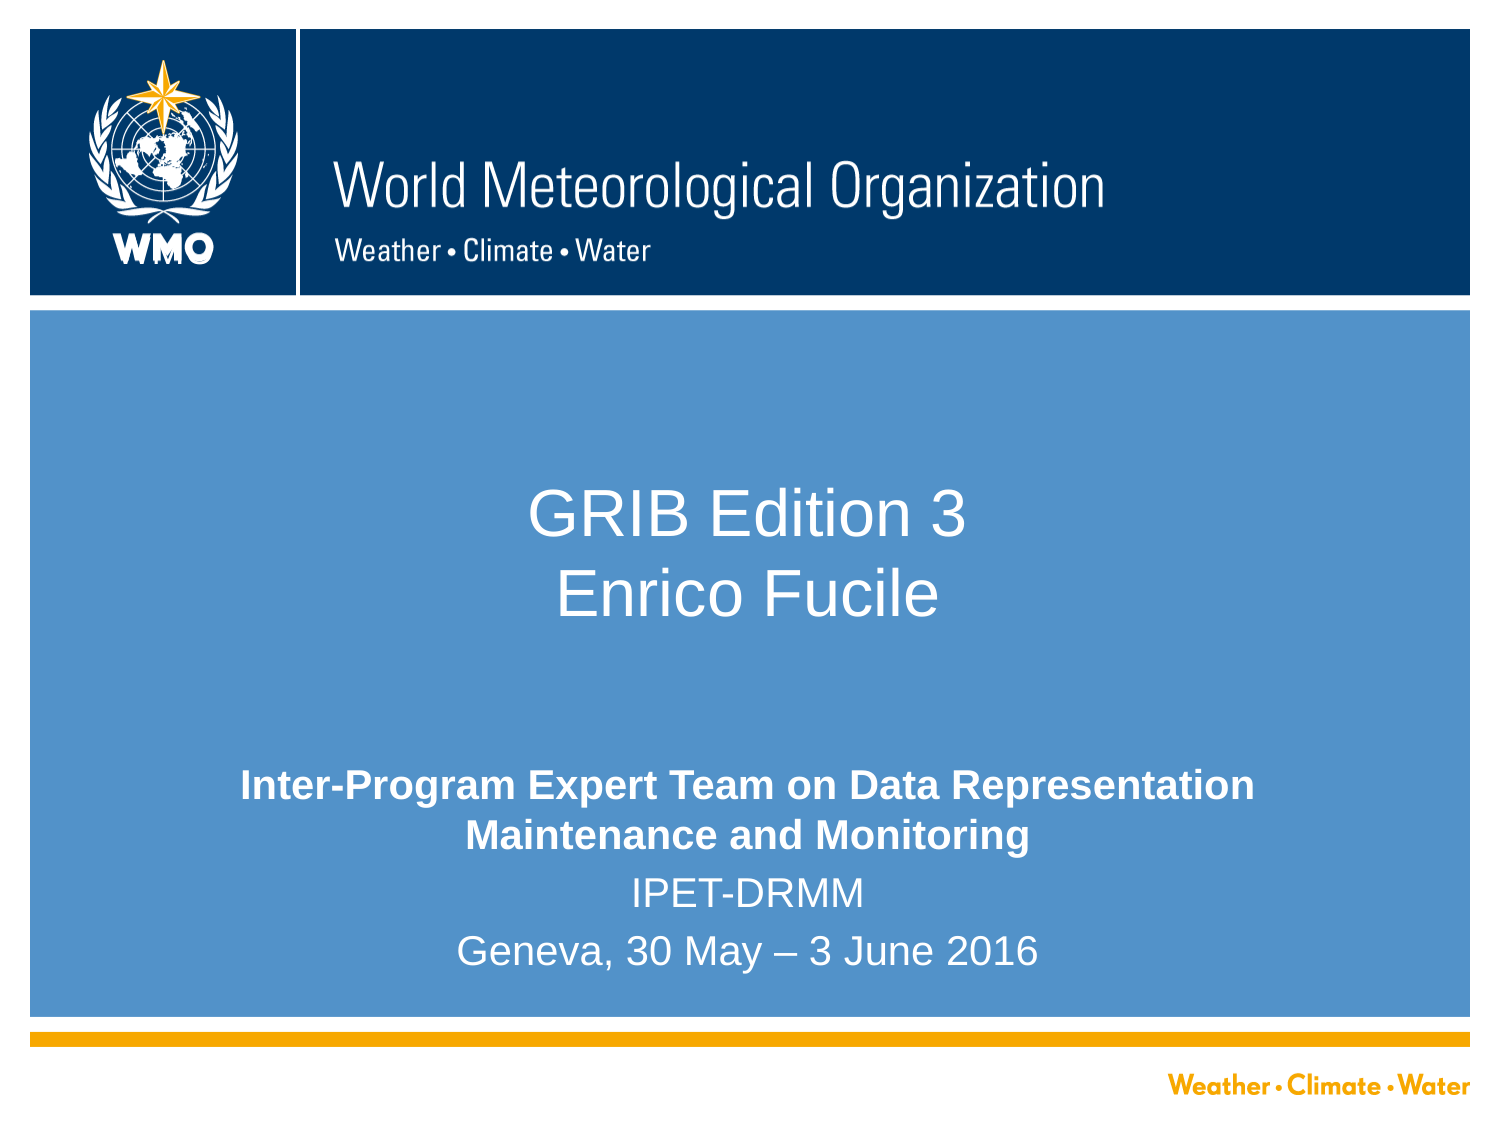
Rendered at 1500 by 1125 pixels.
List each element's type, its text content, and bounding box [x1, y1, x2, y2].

picture [0, 0, 1500, 1125]
subtitle Inter-Program Expert Team on Data Representation Maintenance and Monitoring IPET-DRMM Geneva, 30 May – 3 June 2016 [174, 750, 1321, 913]
title GRIB Edition 3 Enrico Fucile [174, 387, 1321, 713]
